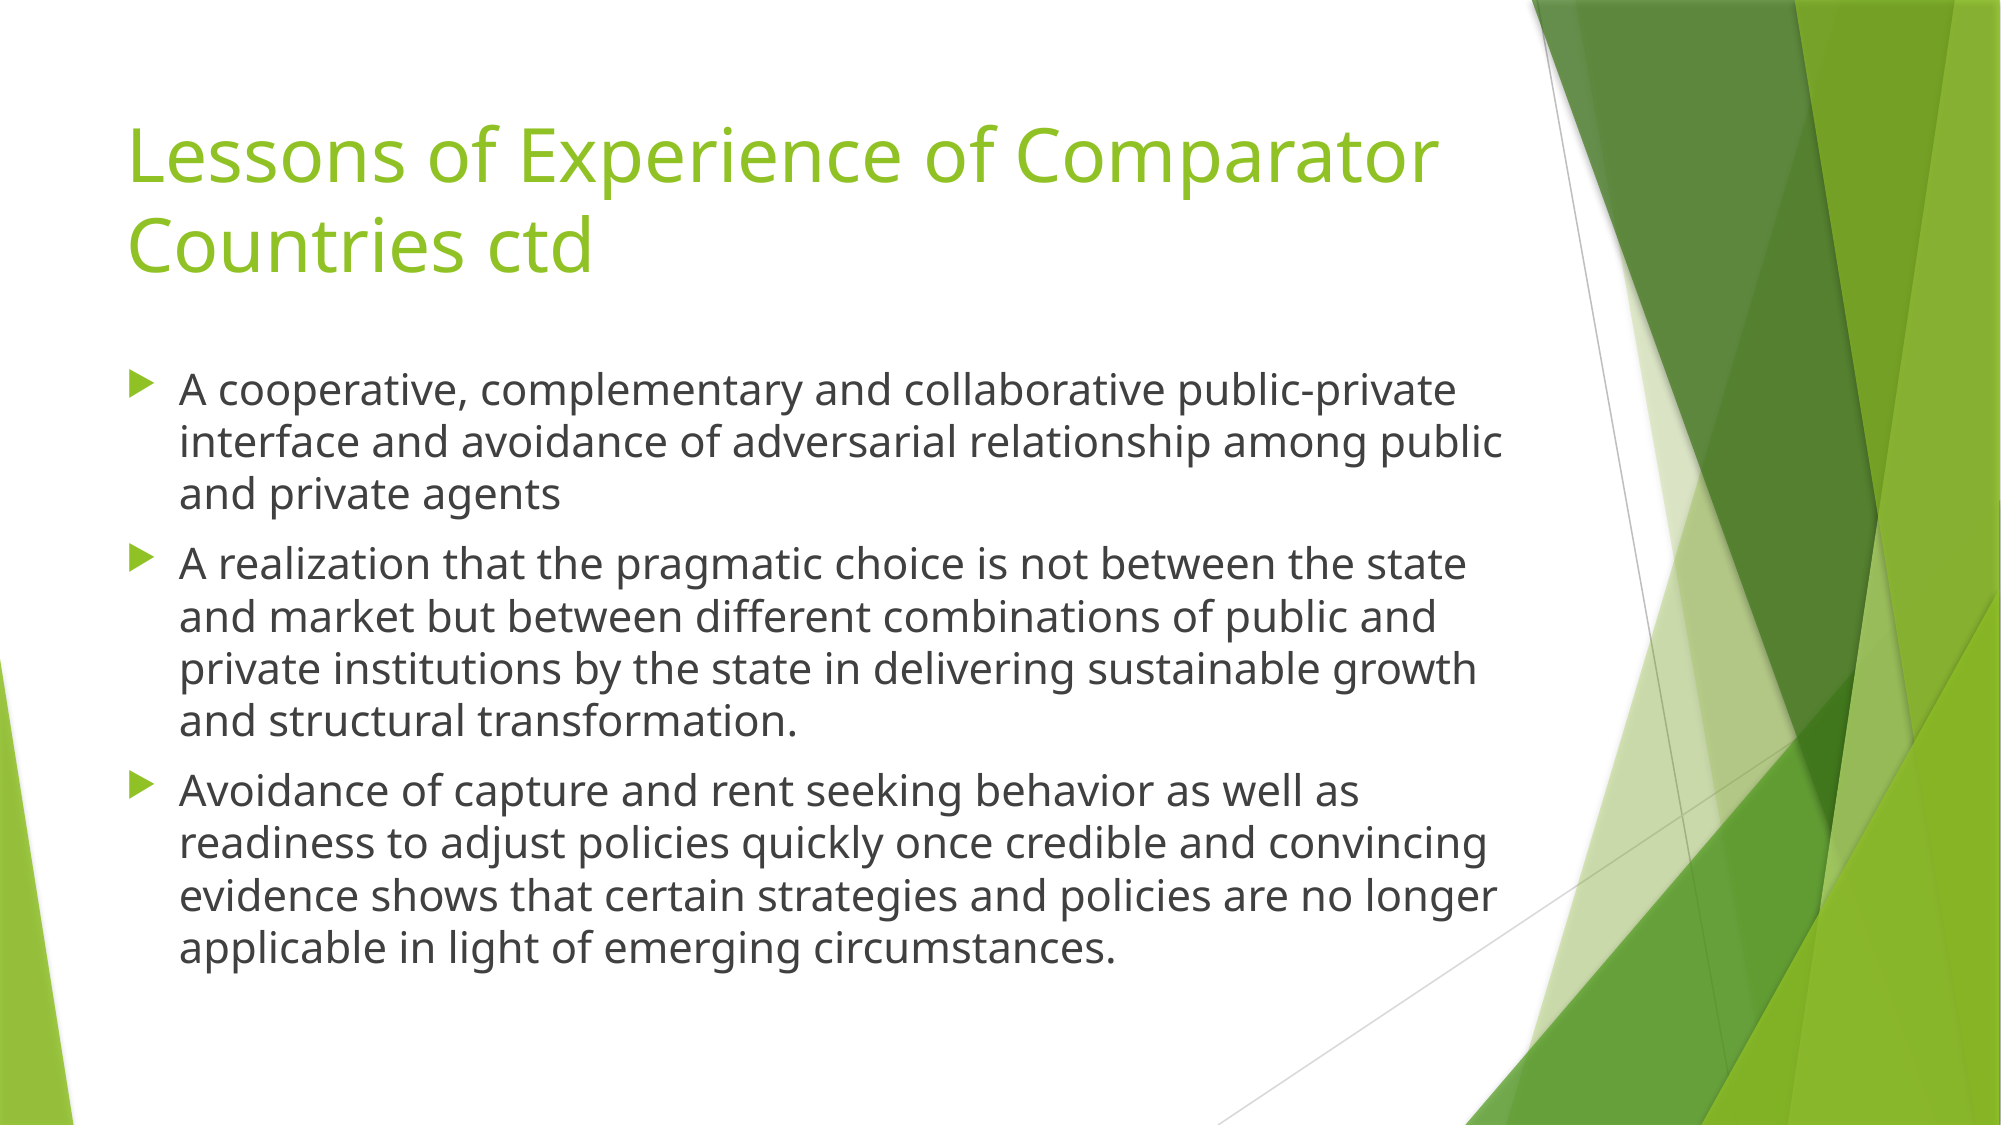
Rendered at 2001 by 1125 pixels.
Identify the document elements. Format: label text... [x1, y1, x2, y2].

title Lessons of Experience of Comparator Countries ctd [111, 99, 1522, 317]
list A cooperative, complementary and collaborative public-private interface and avoidance of adversarial relationship among public and private agents A realization that the pragmatic choice is not between the state and market but between different combinations of public and private institutions by the state in delivering sustainable growth and structural transformation. Avoidance of capture and rent seeking behavior as well as readiness to adjust policies quickly once credible and convincing evidence shows that certain strategies and policies are no longer applicable in light of emerging circumstances. [111, 354, 1522, 992]
